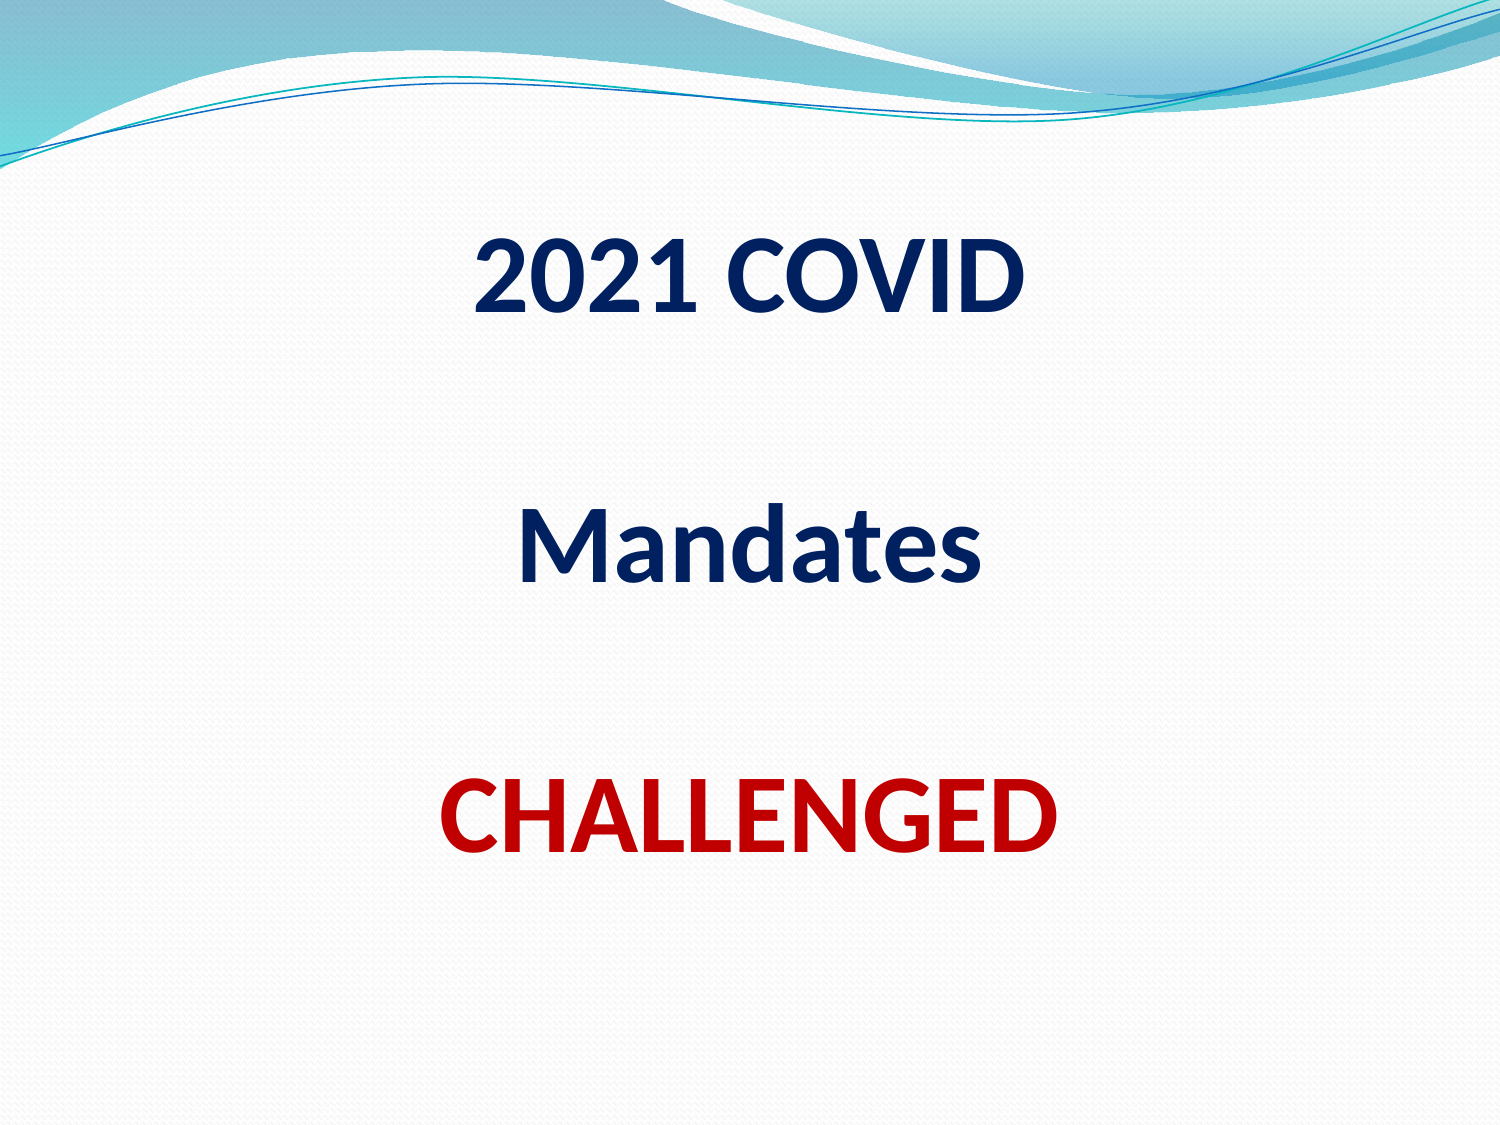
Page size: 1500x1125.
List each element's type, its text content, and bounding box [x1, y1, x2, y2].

title 2021 COVID Mandates CHALLENGED [75, 212, 1425, 875]
